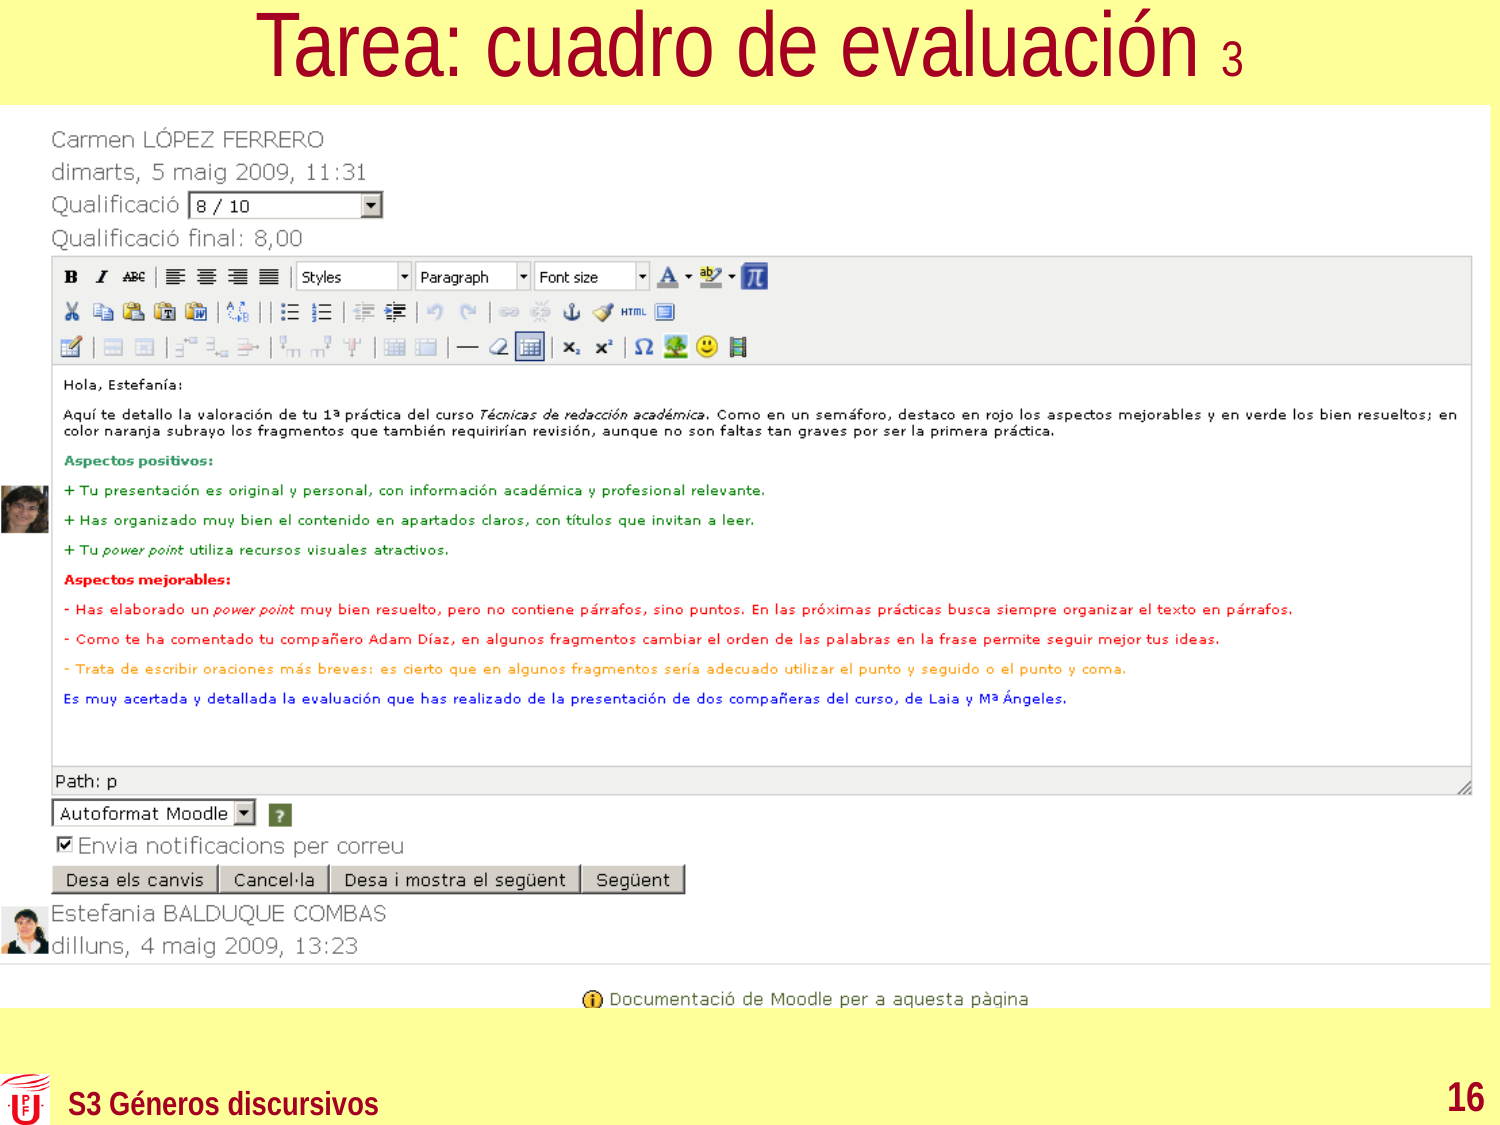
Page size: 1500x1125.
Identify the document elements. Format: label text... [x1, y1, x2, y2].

slide_number 16 [1387, 1062, 1500, 1125]
picture [0, 105, 1491, 1008]
picture [0, 1074, 50, 1125]
footer S3 Géneros discursivos [52, 1074, 963, 1125]
title Tarea: cuadro de evaluación 3 [0, 0, 1500, 101]
